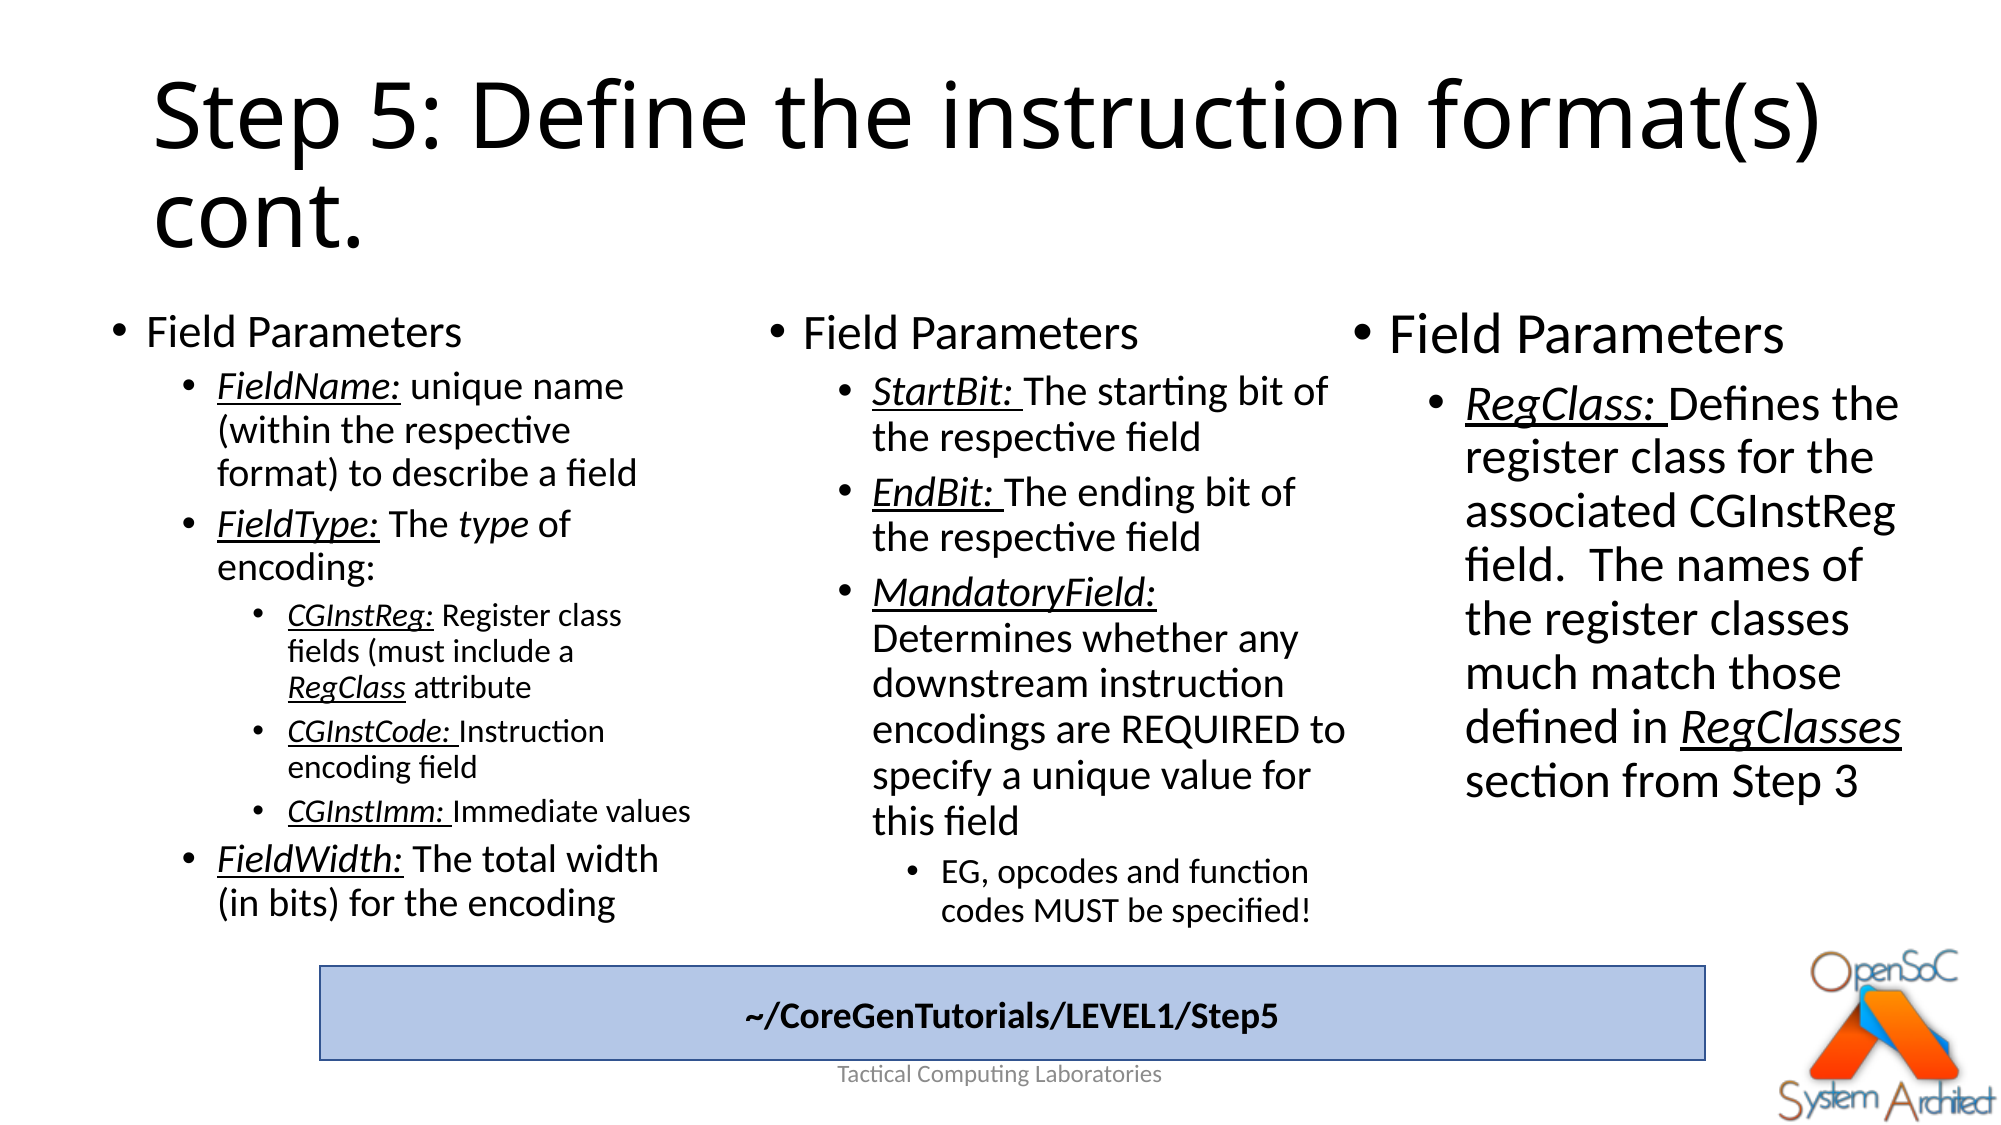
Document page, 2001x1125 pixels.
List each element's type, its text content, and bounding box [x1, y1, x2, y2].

title Step 5: Define the instruction format(s) cont. [137, 59, 1863, 278]
picture [1775, 946, 2000, 1125]
text_box ~/CoreGenTutorials/LEVEL1/Step5 [319, 965, 1706, 1061]
text_box Field Parameters FieldName: unique name (within the respective format) to describe a field FieldType: The type of encoding: CGInstReg: Register class fields (must include a RegClass attribute CGInstCode: Instruction encoding field CGInstImm: Immediate values FieldWidth: The total width (in bits) for the encoding [96, 299, 713, 948]
text_box Field Parameters StartBit: The starting bit of the respective field EndBit: The ending bit of the respective field MandatoryField: Determines whether any downstream instruction encodings are REQUIRED to specify a unique value for this field EG, opcodes and function codes MUST be specified! [753, 299, 1370, 948]
footer Tactical Computing Laboratories [662, 1061, 1338, 1103]
text_box Field Parameters RegClass: Defines the register class for the associated CGInstReg field. The names of the register classes much match those defined in RegClasses section from Step 3 [1337, 296, 1954, 945]
